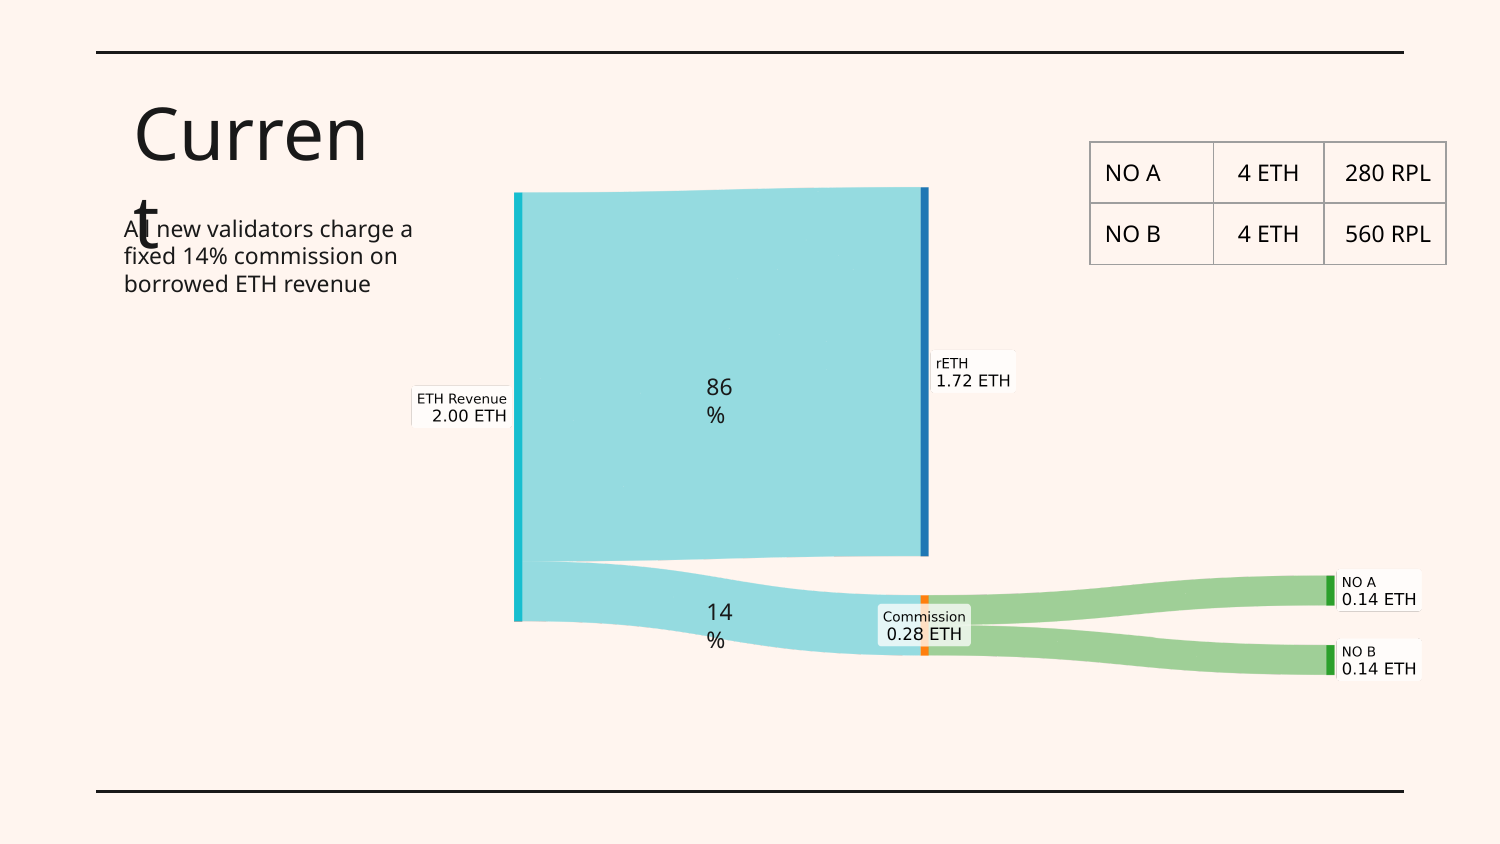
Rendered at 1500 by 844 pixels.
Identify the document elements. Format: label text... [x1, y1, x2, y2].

list All new validators charge a fixed 14% commission on borrowed ETH revenue [108, 199, 398, 294]
title Current [118, 72, 411, 167]
table_cell 560 RPL [1434, 204, 1445, 264]
table_header 280 RPL [1434, 143, 1445, 202]
picture [403, 89, 1430, 774]
